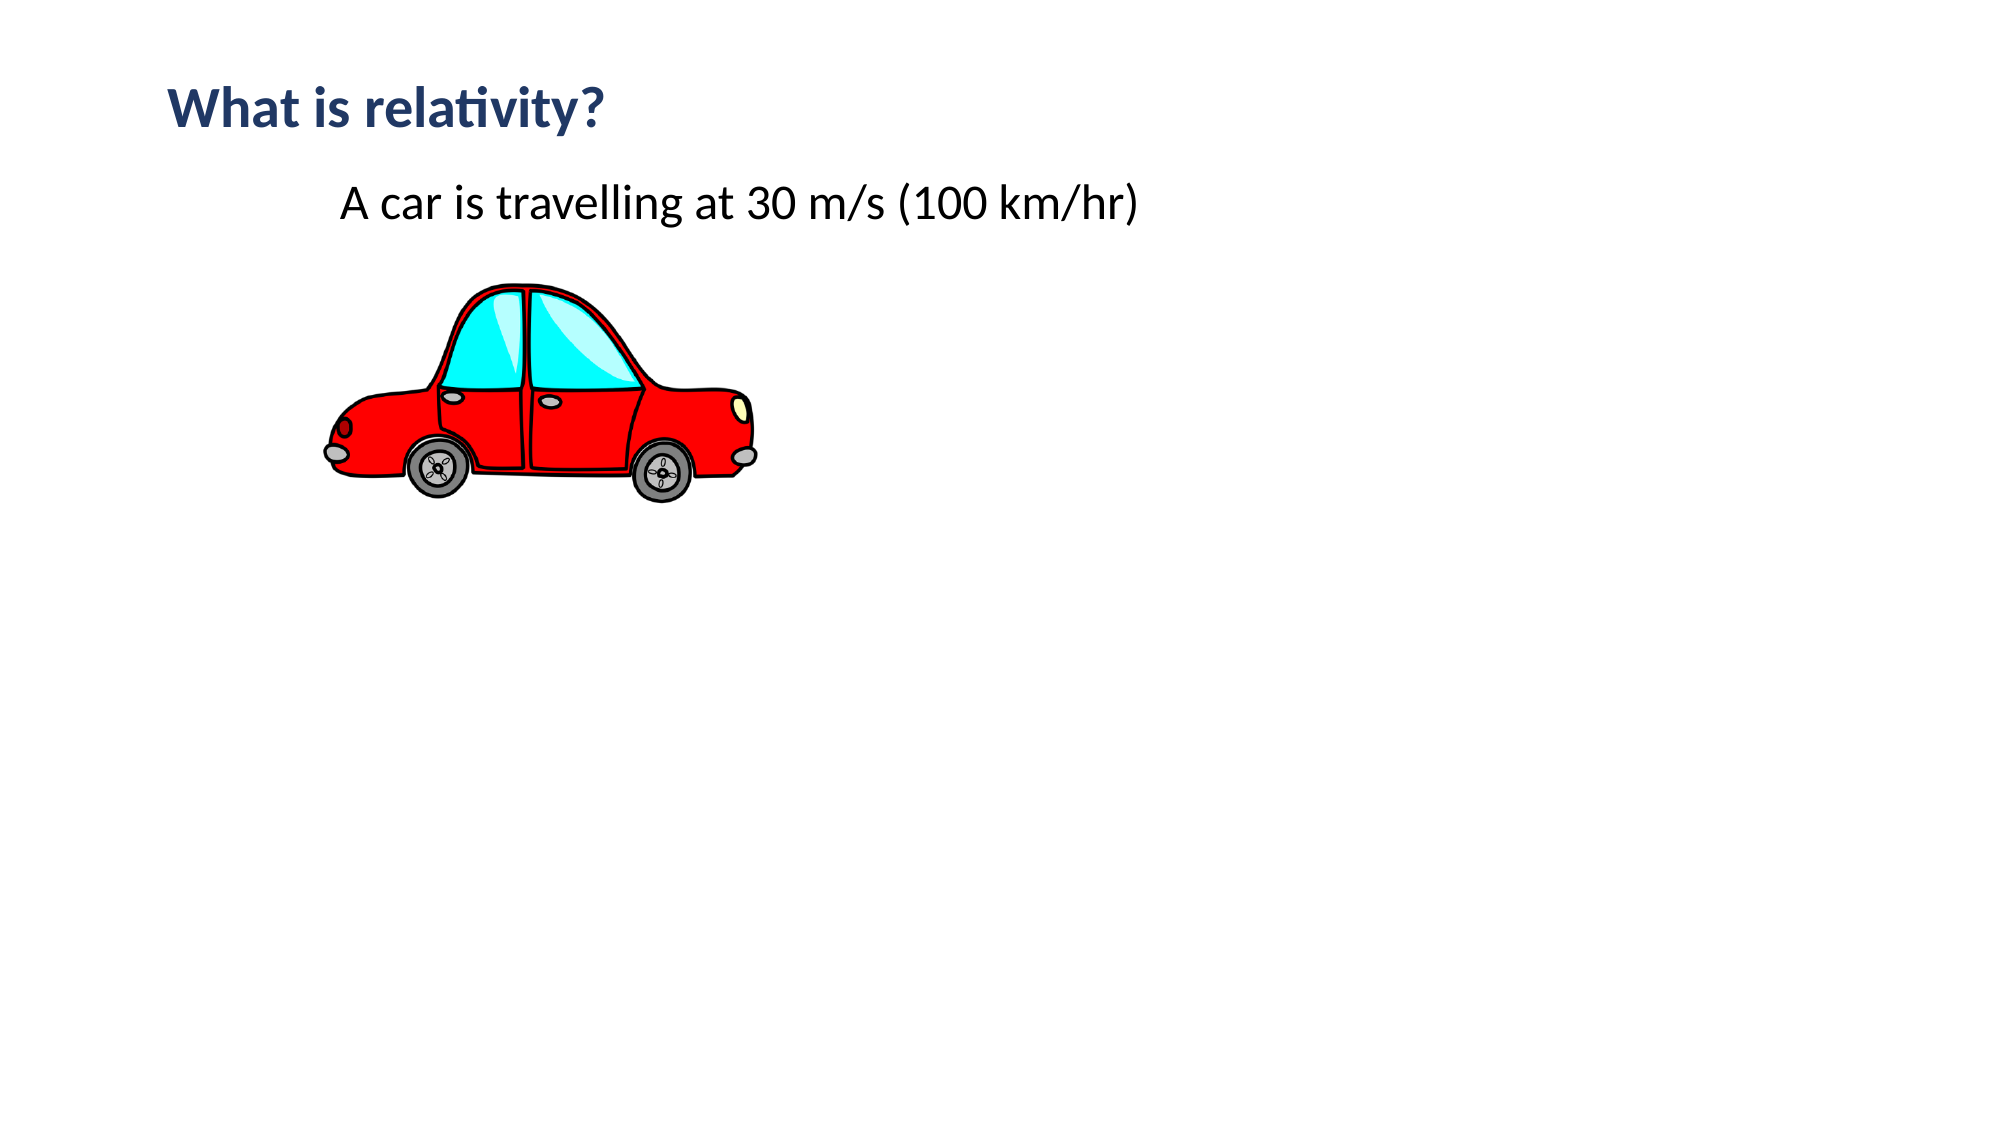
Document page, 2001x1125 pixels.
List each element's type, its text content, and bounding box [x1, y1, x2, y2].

picture [303, 170, 777, 651]
text_box What is relativity? [153, 61, 886, 146]
list A car is travelling at 30 m/s (100 km/hr) [324, 169, 1675, 1125]
